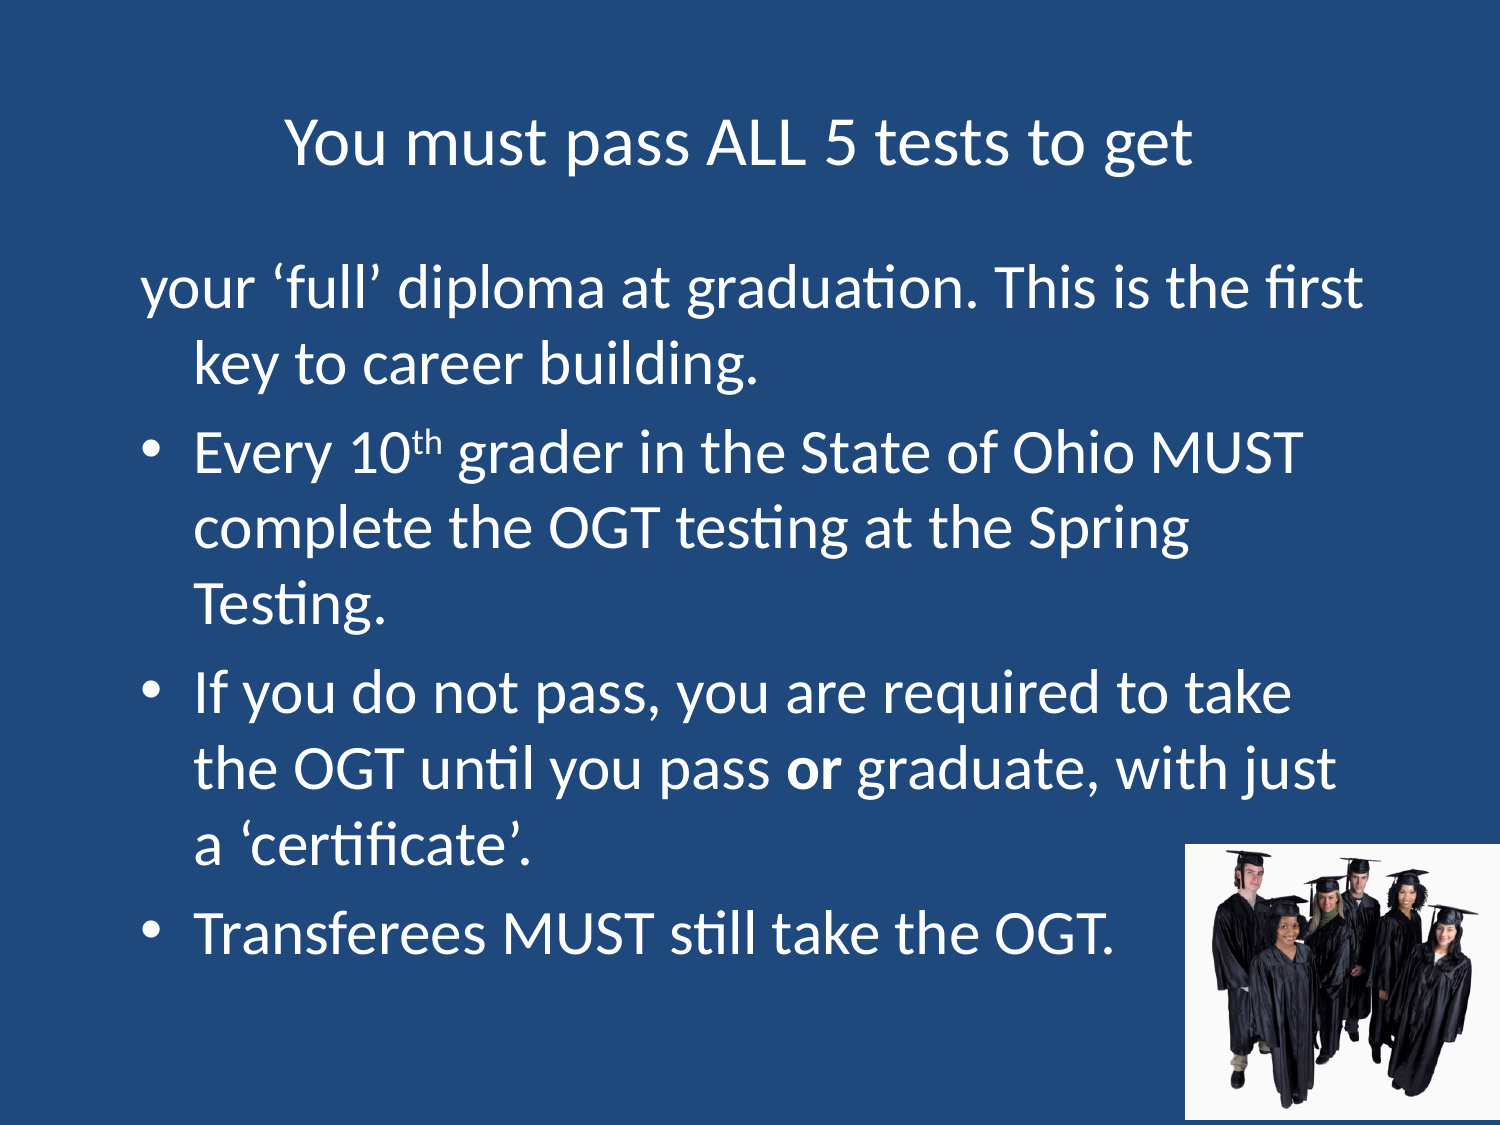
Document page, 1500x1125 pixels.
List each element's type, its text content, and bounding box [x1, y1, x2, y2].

title You must pass ALL 5 tests to get [125, 87, 1357, 188]
picture [1185, 844, 1500, 1121]
list your ‘full’ diploma at graduation. This is the first key to career building. Every 10th grader in the State of Ohio MUST complete the OGT testing at the Spring Testing. If you do not pass, you are required to take the OGT until you pass or graduate, with just a ‘certificate’. Transferees MUST still take the OGT. [125, 237, 1390, 975]
